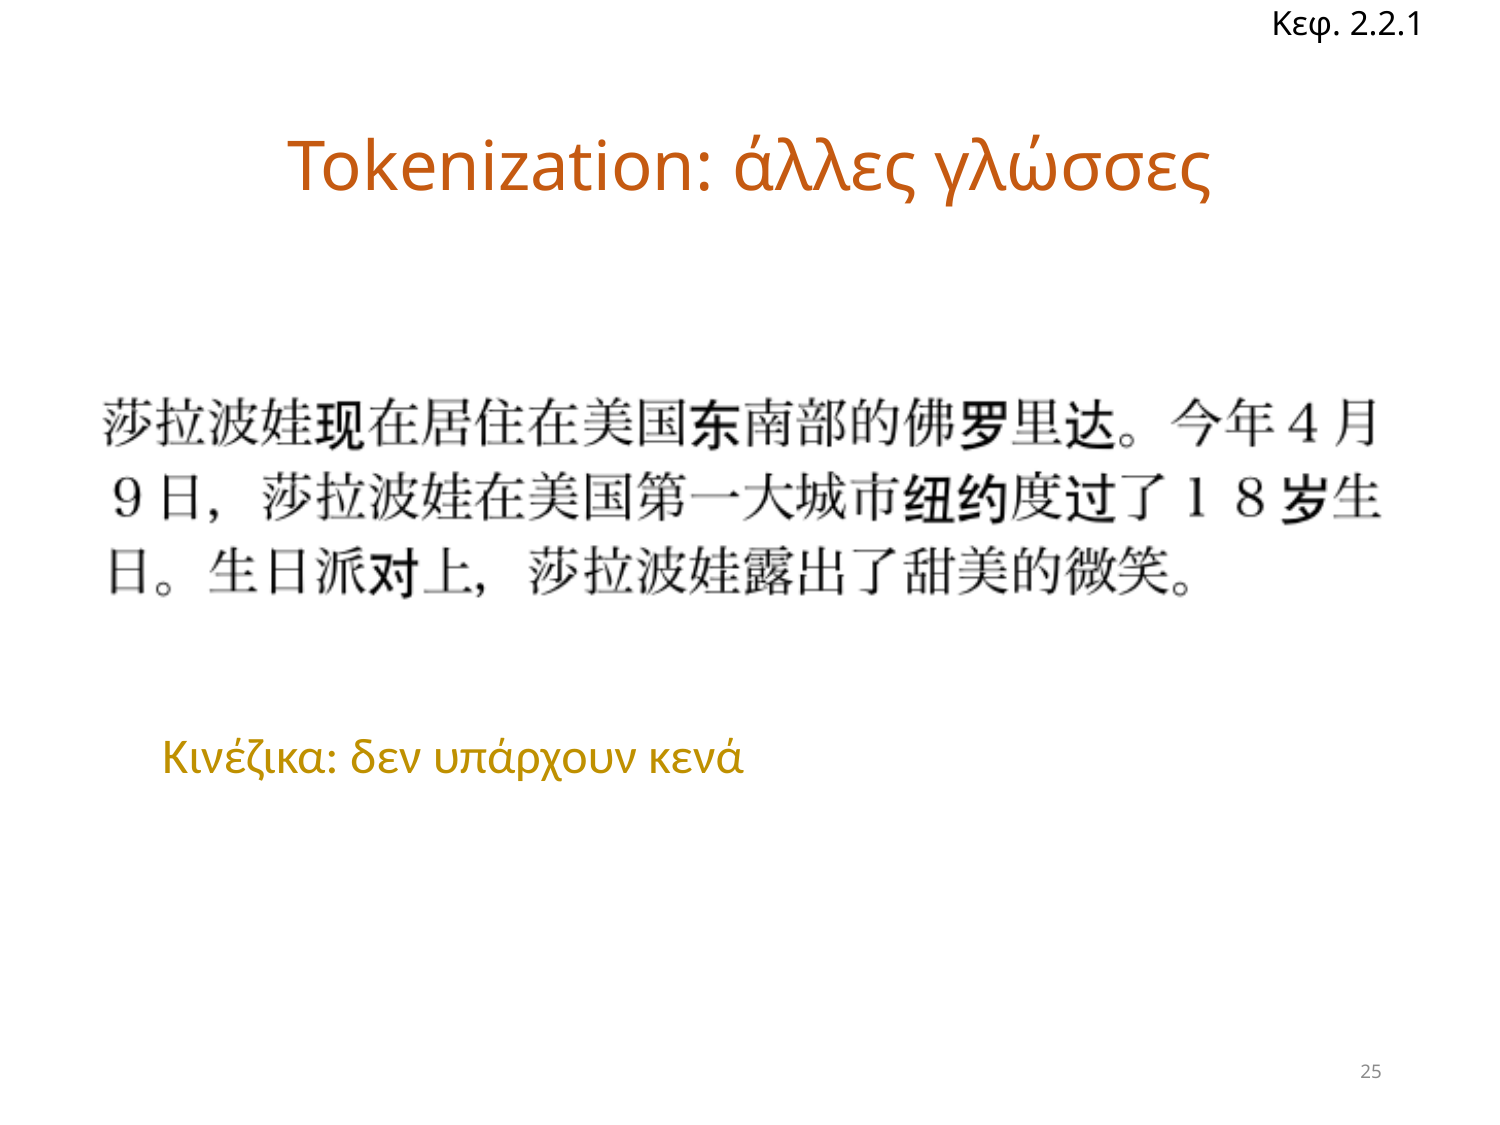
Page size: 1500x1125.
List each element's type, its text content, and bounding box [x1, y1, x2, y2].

text_box Κινέζικα: δεν υπάρχουν κενά [147, 715, 869, 791]
slide_number 25 [1059, 1042, 1397, 1103]
title Tokenization: άλλες γλώσσες [103, 59, 1397, 278]
text_box Κεφ. 2.2.1 [1256, 0, 1440, 50]
picture [93, 373, 1398, 608]
